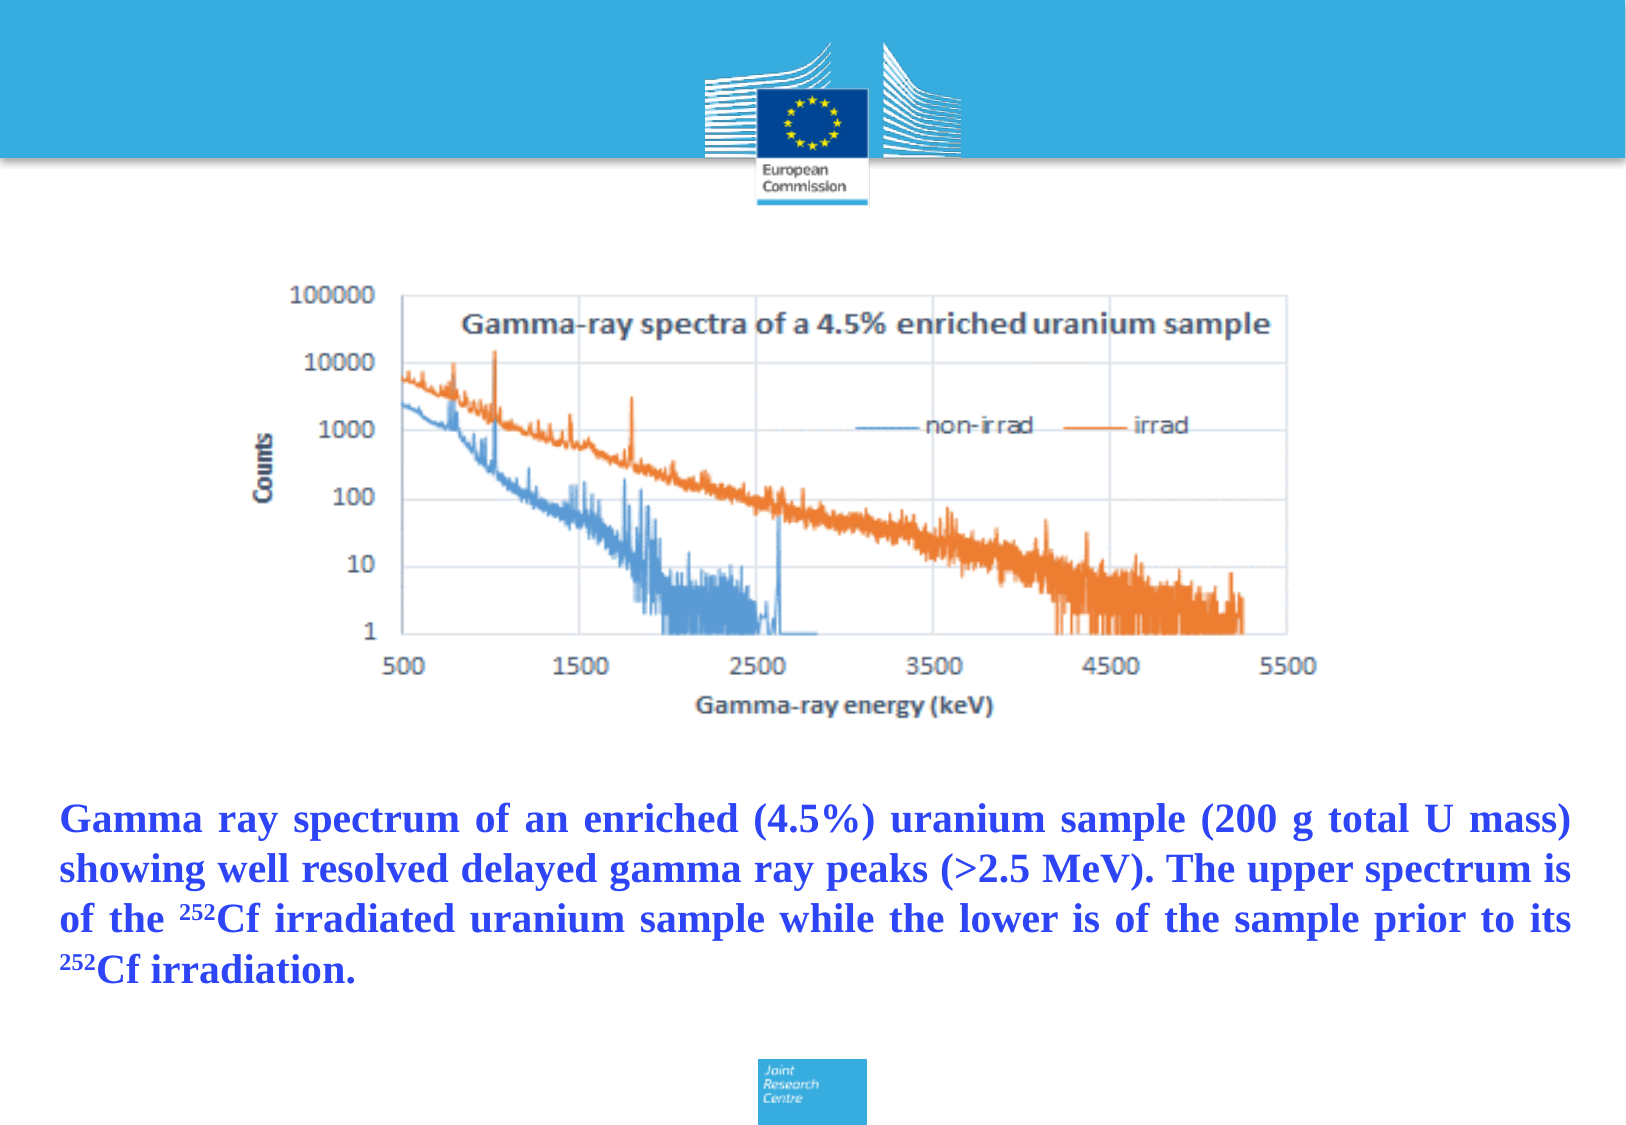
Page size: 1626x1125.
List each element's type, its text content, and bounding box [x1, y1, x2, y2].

picture [758, 1059, 867, 1125]
picture [705, 42, 961, 207]
picture [243, 266, 1334, 738]
text_box Gamma ray spectrum of an enriched (4.5%) uranium sample (200 g total U mass) showing well resolved delayed gamma ray peaks (>2.5 MeV). The upper spectrum is of the 252Cf irradiated uranium sample while the lower is of the sample prior to its 252Cf irradiation. [44, 783, 1588, 999]
